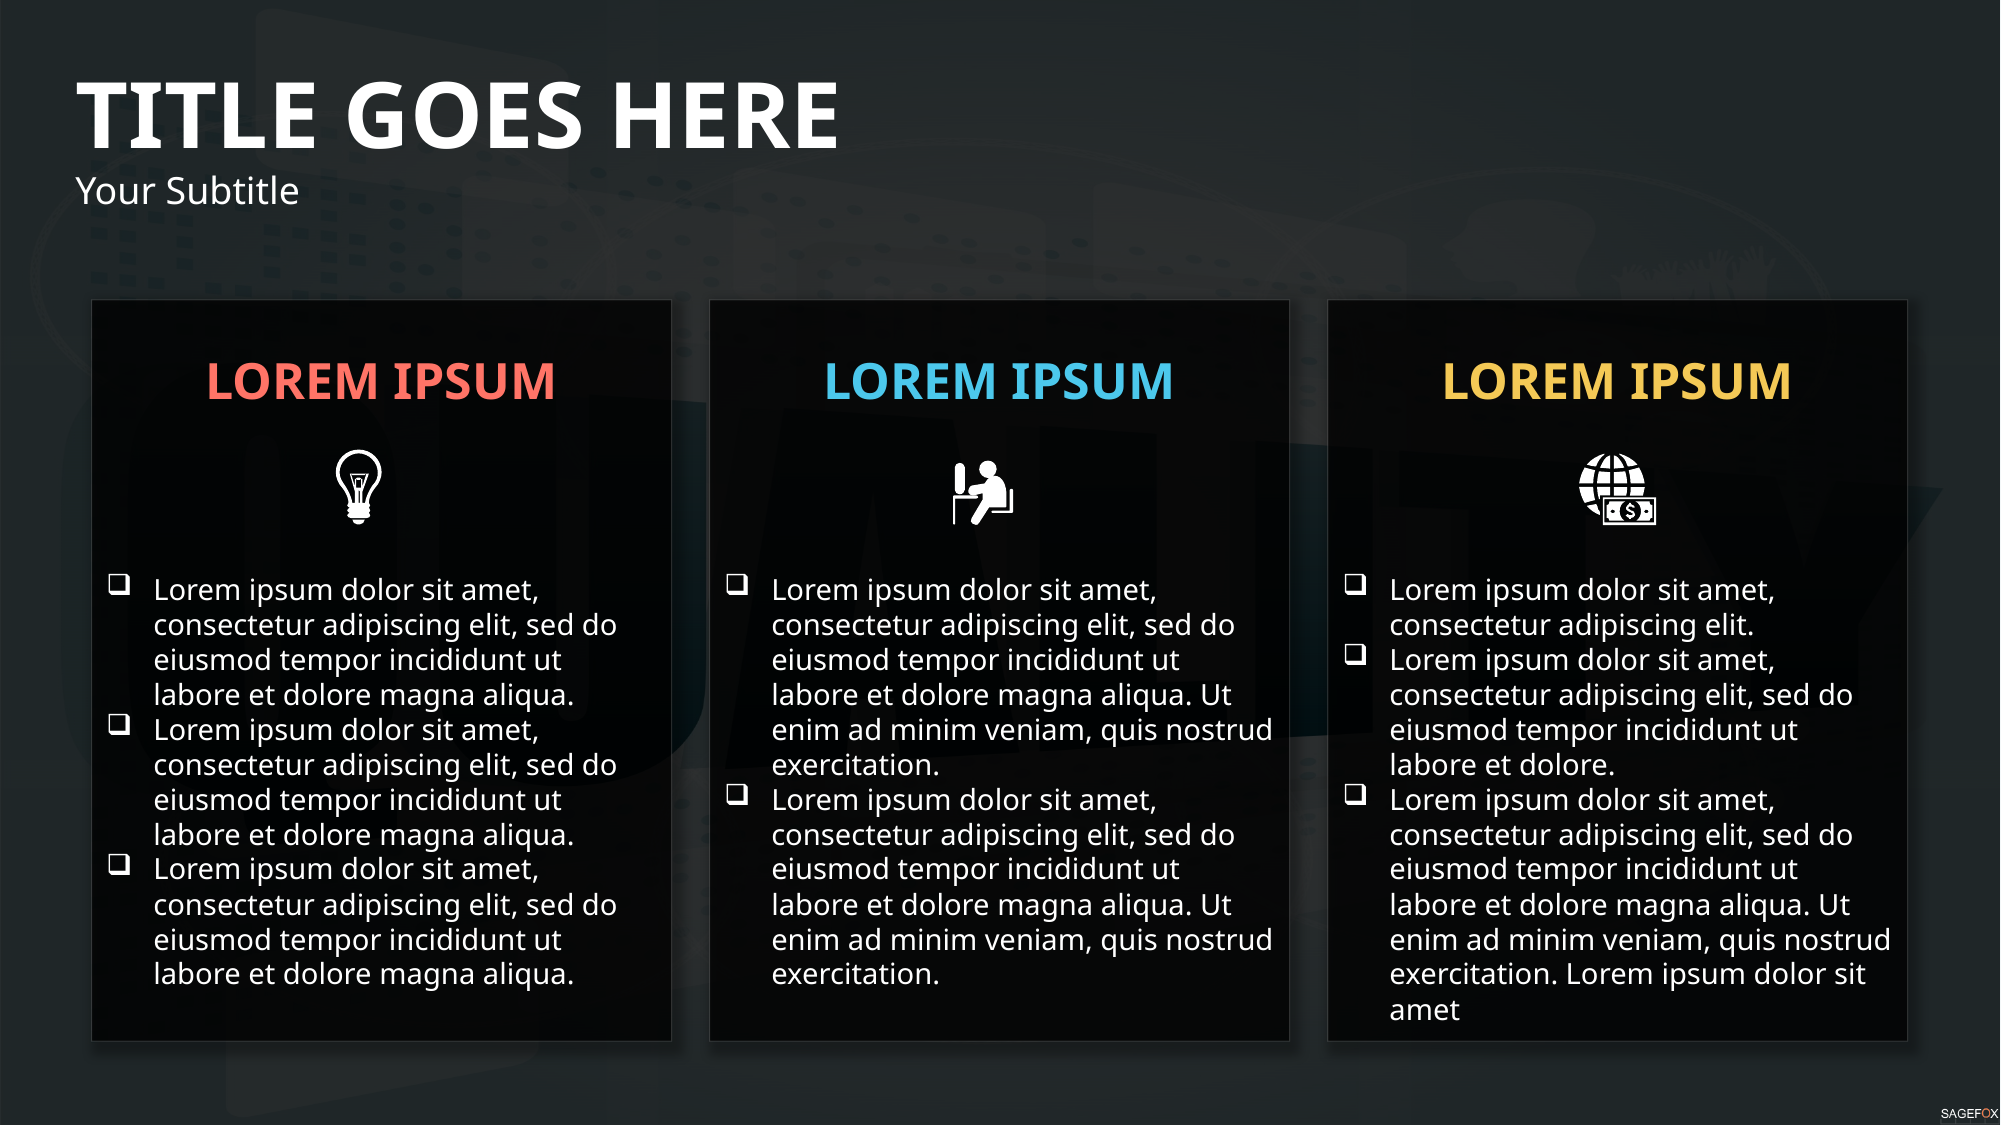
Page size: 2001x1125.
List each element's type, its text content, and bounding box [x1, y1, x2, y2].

text_box LOREM IPSUM [91, 342, 672, 417]
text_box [335, 449, 382, 525]
text_box LOREM IPSUM [1327, 342, 1908, 417]
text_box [1579, 453, 1657, 526]
text_box Lorem ipsum dolor sit amet, consectetur adipiscing elit, sed do eiusmod tempor incididunt ut labore et dolore magna aliqua. Lorem ipsum dolor sit amet, consectetur adipiscing elit, sed do eiusmod tempor incididunt ut labore et dolore magna aliqua. Lorem ipsum dolor sit amet, consectetur adipiscing elit, sed do eiusmod tempor incididunt ut labore et dolore magna aliqua. [91, 538, 672, 999]
text_box Lorem ipsum dolor sit amet, consectetur adipiscing elit, sed do eiusmod tempor incididunt ut labore et dolore magna aliqua. Ut enim ad minim veniam, quis nostrud exercitation. Lorem ipsum dolor sit amet, consectetur adipiscing elit, sed do eiusmod tempor incididunt ut labore et dolore magna aliqua. Ut enim ad minim veniam, quis nostrud exercitation. [709, 538, 1290, 999]
text_box [709, 299, 1291, 1042]
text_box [952, 460, 1013, 525]
text_box TITLE GOES HERE Your Subtitle [60, 49, 1036, 220]
picture [0, 0, 2001, 1125]
text_box [91, 299, 673, 1042]
text_box [1327, 299, 1909, 1042]
text_box Lorem ipsum dolor sit amet, consectetur adipiscing elit. Lorem ipsum dolor sit amet, consectetur adipiscing elit, sed do eiusmod tempor incididunt ut labore et dolore. Lorem ipsum dolor sit amet, consectetur adipiscing elit, sed do eiusmod tempor incididunt ut labore et dolore magna aliqua. Ut enim ad minim veniam, quis nostrud exercitation. Lorem ipsum dolor sit amet [1327, 538, 1908, 1034]
text_box LOREM IPSUM [709, 342, 1290, 417]
